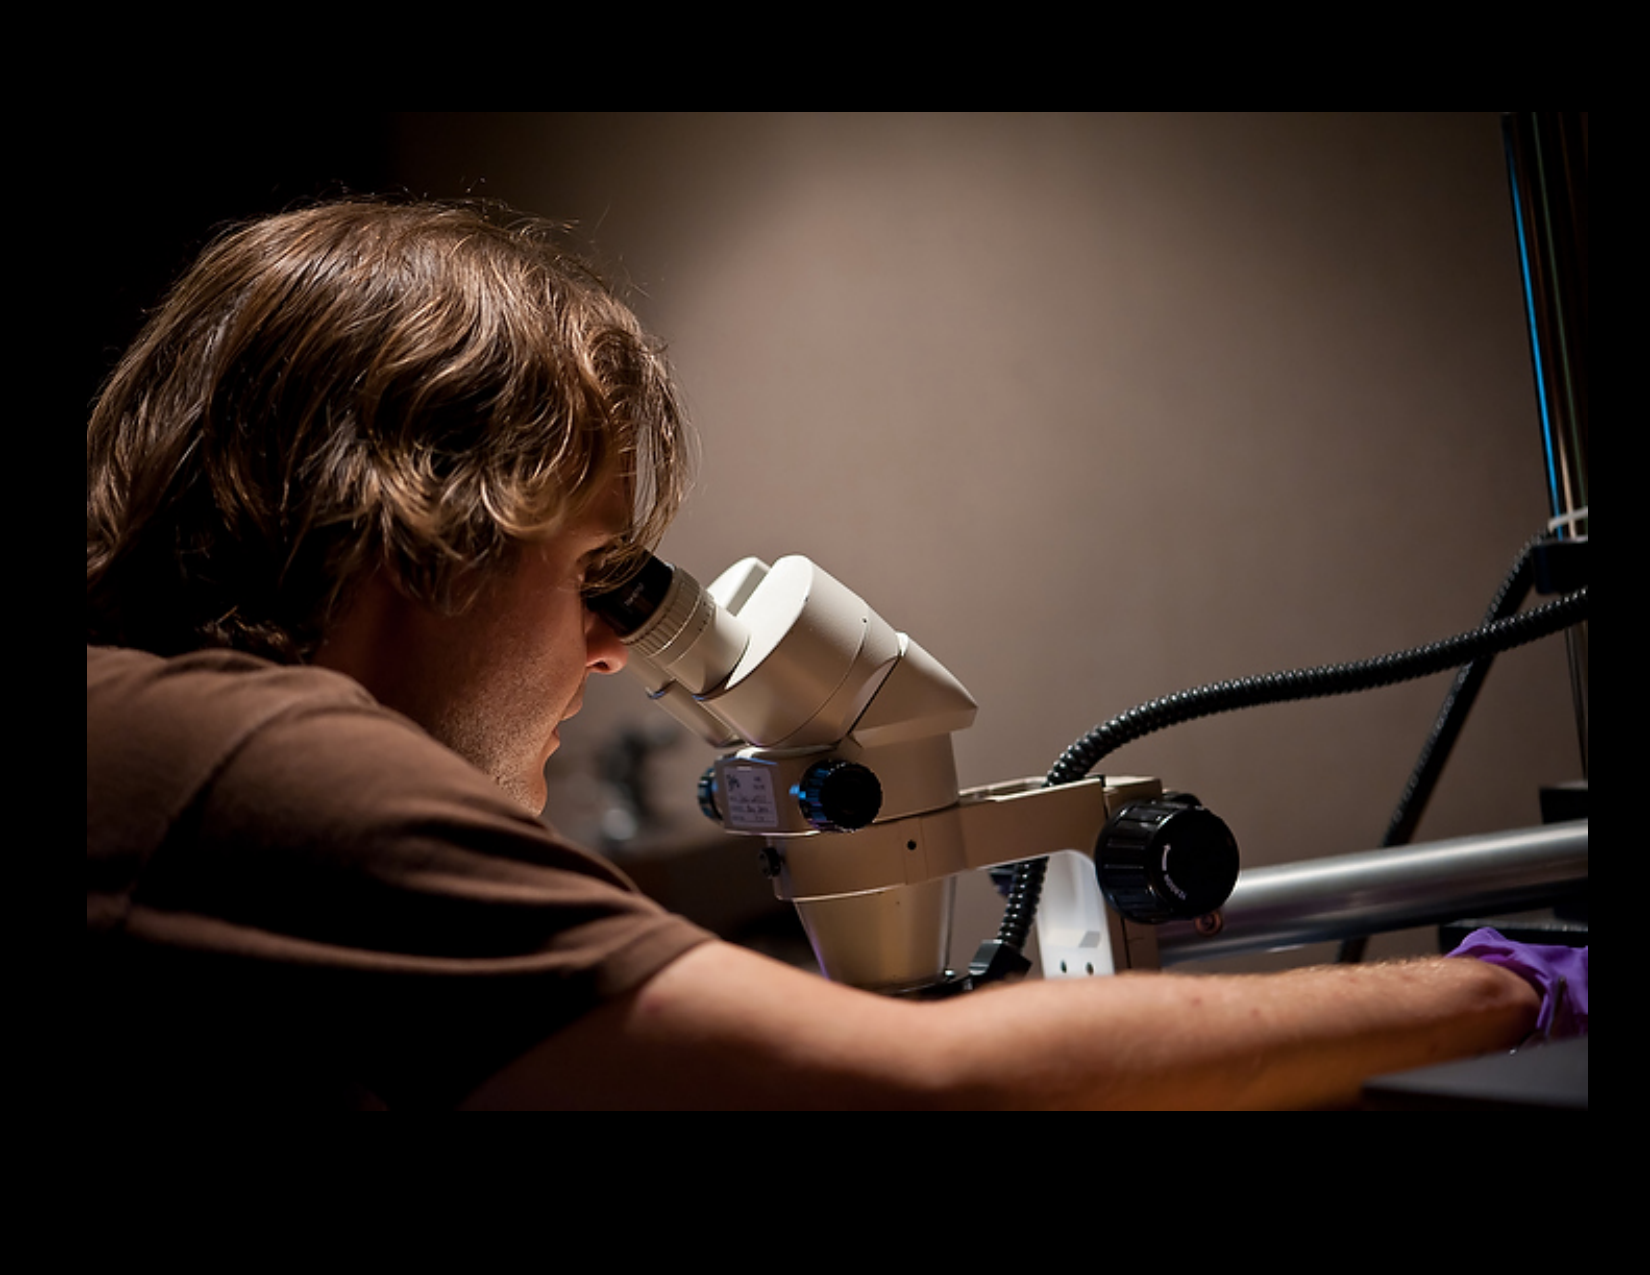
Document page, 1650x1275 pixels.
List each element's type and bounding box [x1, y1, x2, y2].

picture [87, 112, 1588, 1111]
